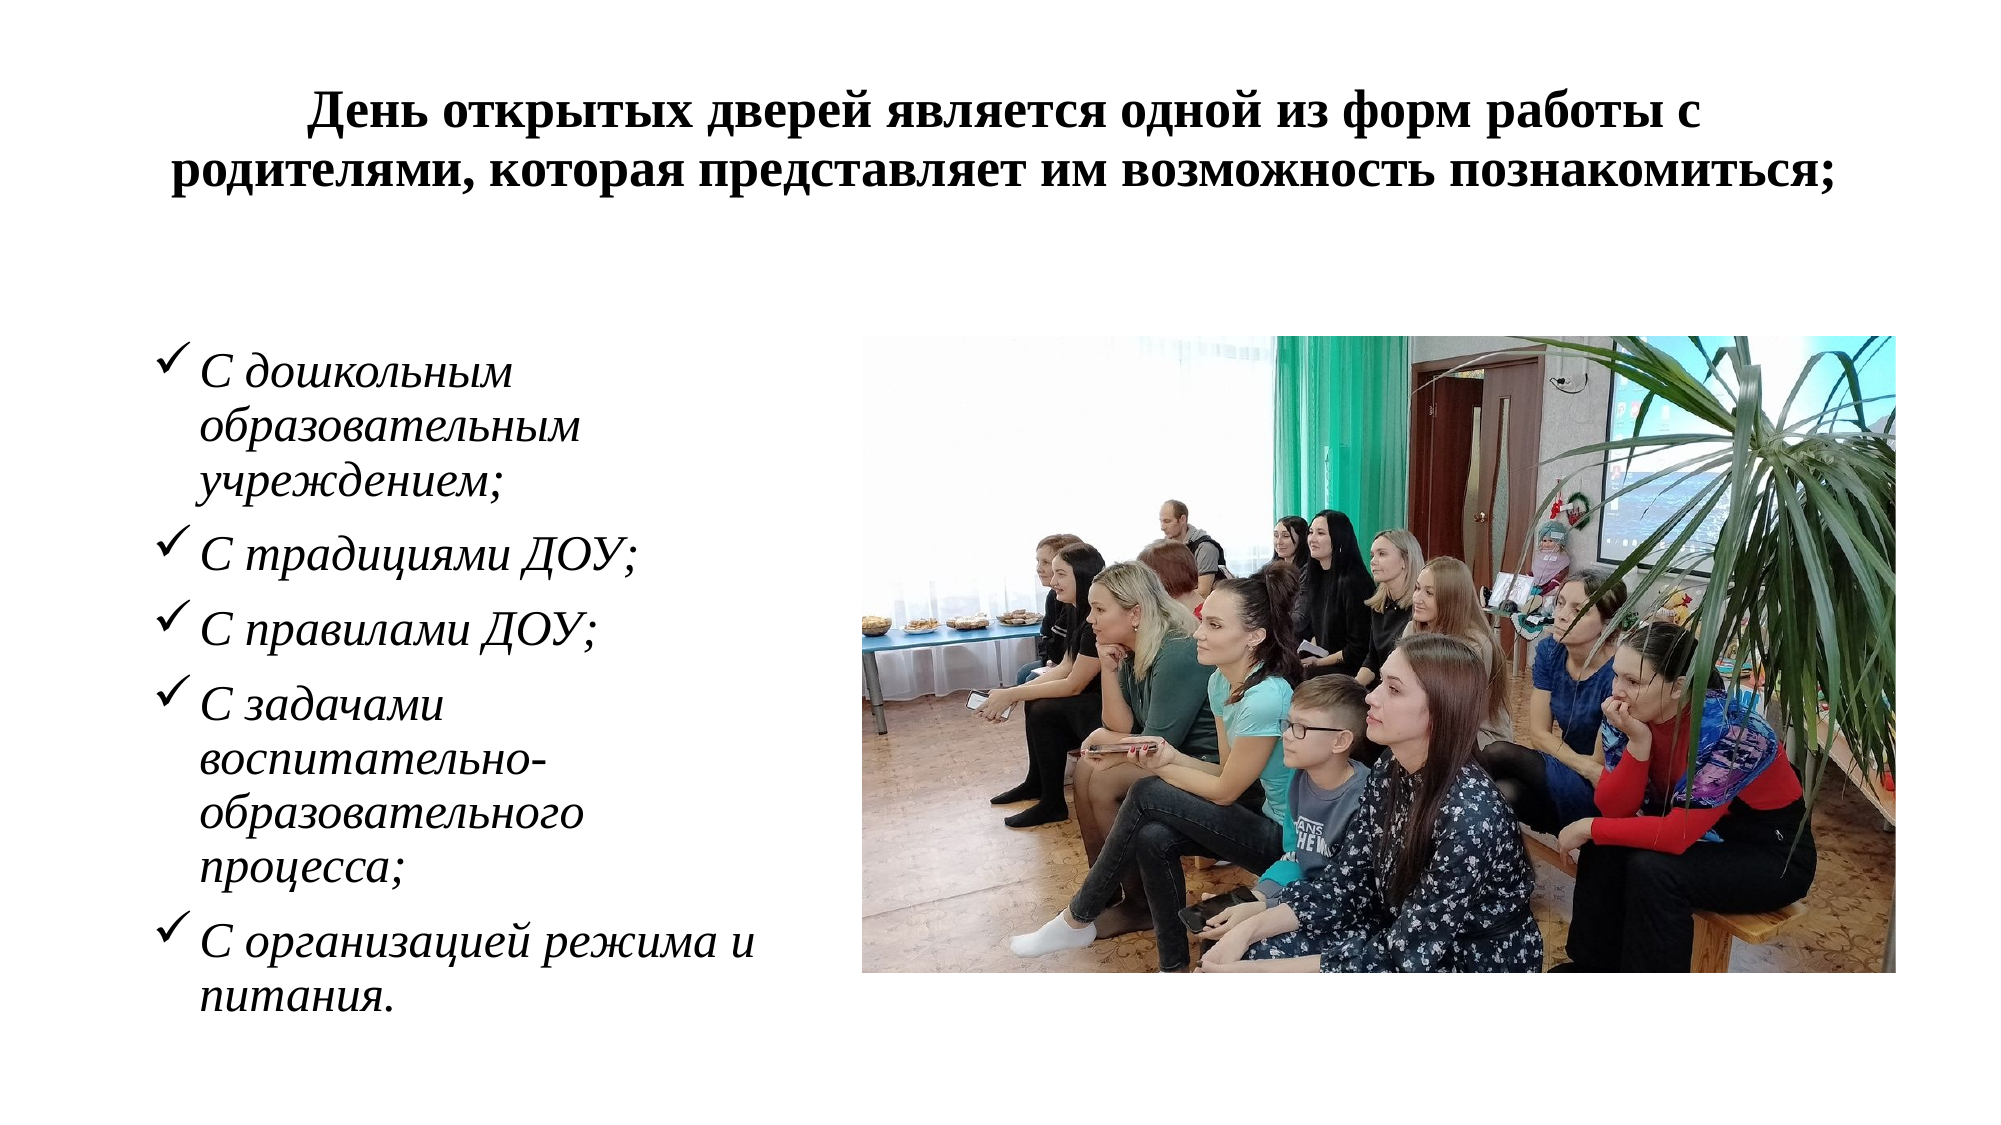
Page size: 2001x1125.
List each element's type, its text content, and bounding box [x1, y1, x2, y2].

text_box День открытых дверей является одной из форм работы с родителями, которая представляет им возможность познакомиться; [137, 18, 1873, 206]
picture [861, 336, 1896, 974]
text_box С дошкольным образовательным учреждением; С традициями ДОУ; С правилами ДОУ; С задачами воспитательно-образовательного процесса; С организацией режима и питания. [137, 337, 783, 1060]
